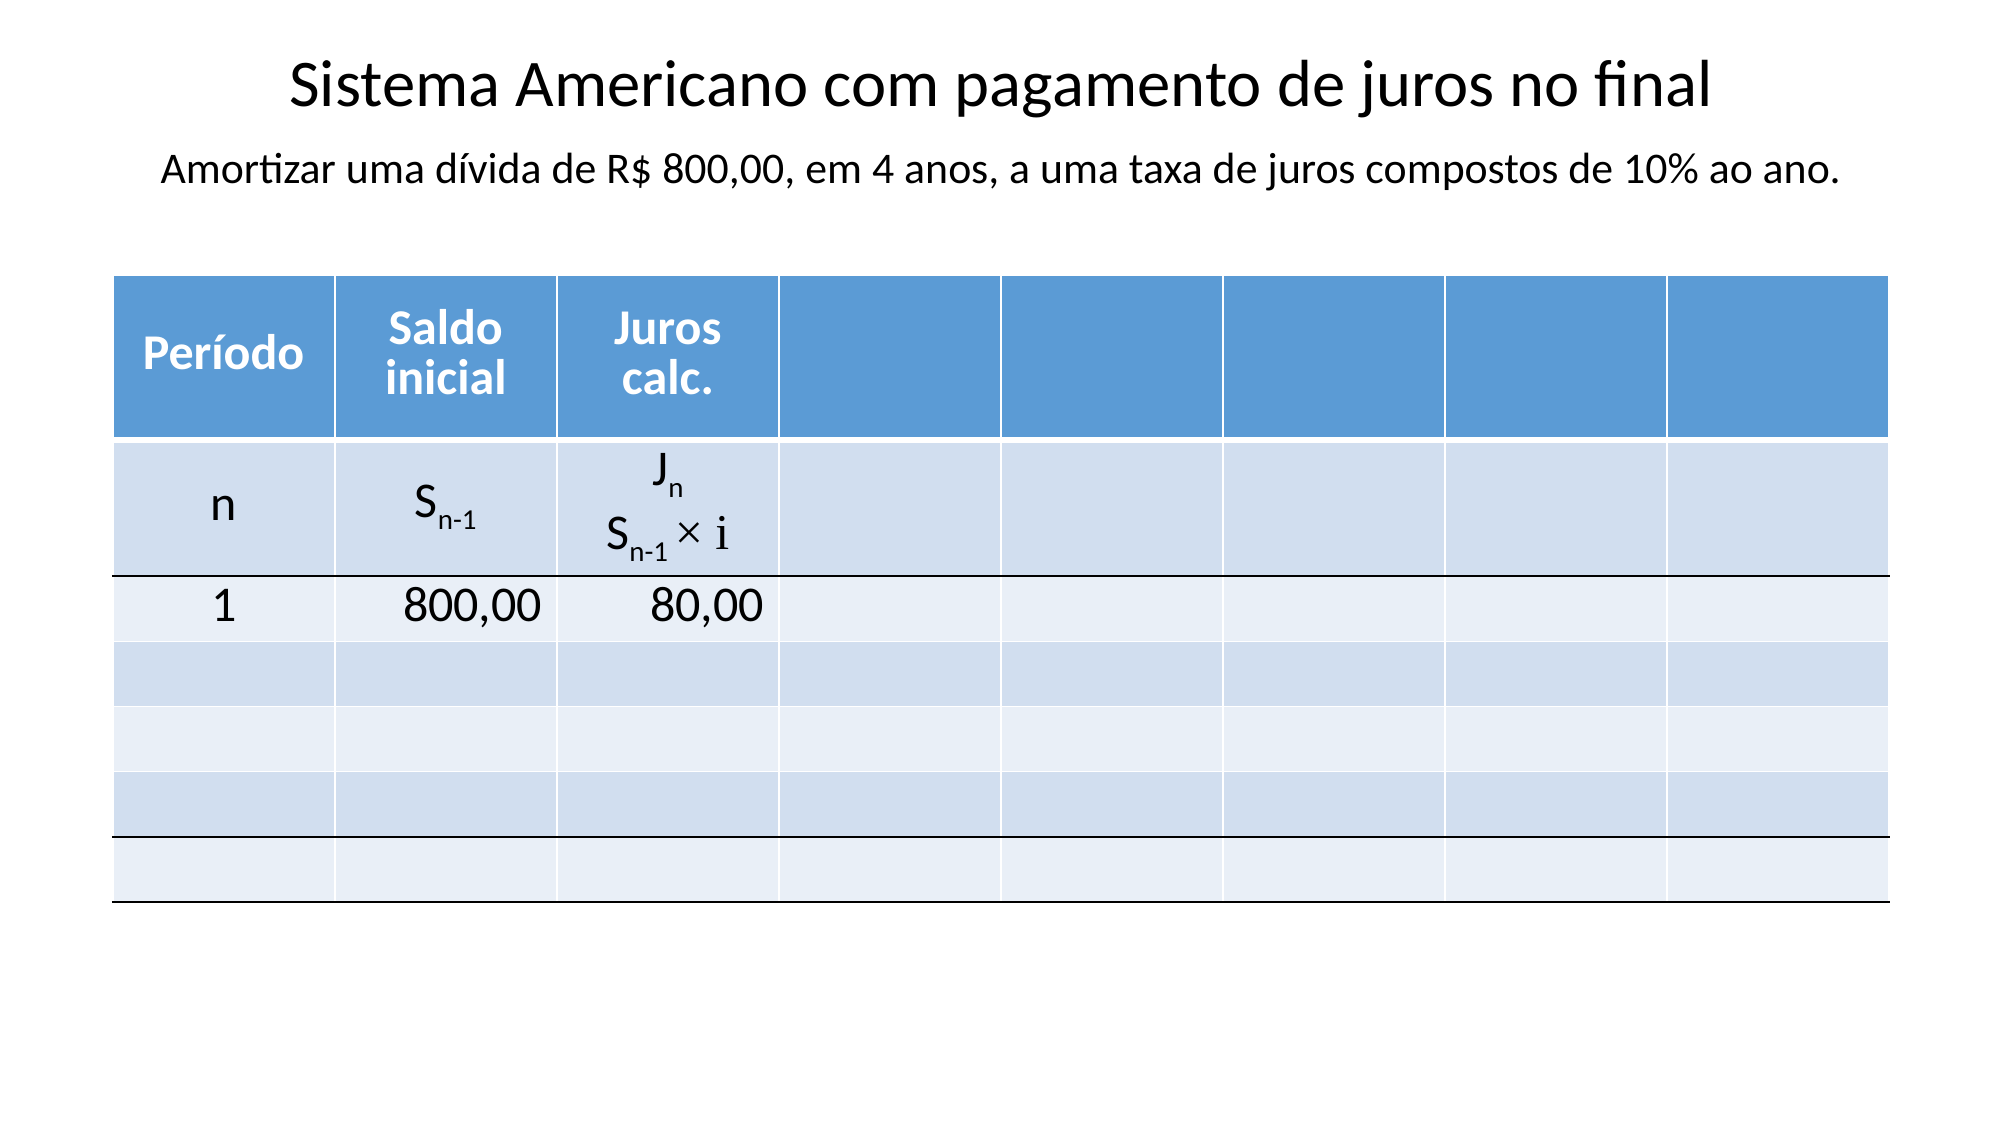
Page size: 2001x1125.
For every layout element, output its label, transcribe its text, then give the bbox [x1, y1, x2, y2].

table_cell [1224, 642, 1444, 706]
table_cell 1 [114, 577, 334, 641]
table_cell [780, 772, 1000, 836]
table_cell [1668, 772, 1888, 836]
table_cell [114, 707, 334, 771]
table_cell [558, 838, 778, 901]
table_cell [1224, 443, 1444, 575]
table_cell [780, 443, 1000, 575]
table_cell [1446, 772, 1666, 836]
table_cell 80,00 [558, 577, 778, 641]
table_cell [558, 642, 778, 706]
table_cell [558, 772, 778, 836]
table_cell [1446, 577, 1666, 641]
table_cell [780, 838, 1000, 901]
table_cell [1224, 772, 1444, 836]
table_cell [558, 707, 778, 771]
table_cell [1002, 443, 1222, 575]
table_cell [336, 642, 556, 706]
table_cell [1668, 642, 1888, 706]
table_cell n [114, 443, 334, 575]
table_header Saldo inicial [336, 276, 556, 437]
table_cell [1668, 443, 1888, 575]
table_cell [780, 577, 1000, 641]
table_cell [1446, 838, 1666, 901]
table_cell [1446, 443, 1666, 575]
table_cell [1002, 707, 1222, 771]
title Sistema Americano com pagamento de juros no final Amortizar uma dívida de R$ 800,00, em 4 anos, a uma taxa de juros compostos de 10% ao ano. [17, 43, 1985, 261]
table_header [1446, 276, 1666, 437]
table_cell [1002, 577, 1222, 641]
table_cell [114, 838, 334, 901]
table_cell [114, 642, 334, 706]
table_header Juros calc. [558, 276, 778, 437]
table_header [780, 276, 1000, 437]
table_cell [780, 707, 1000, 771]
table_cell [780, 642, 1000, 706]
table_cell [1224, 838, 1444, 901]
table_cell [1002, 772, 1222, 836]
table_cell 800,00 [336, 577, 556, 641]
table_cell [1002, 838, 1222, 901]
table_header Período [114, 276, 334, 437]
table_cell [1224, 707, 1444, 771]
table_cell Jn Sn-1 × i [558, 443, 778, 575]
table_cell [336, 772, 556, 836]
table_cell [1224, 577, 1444, 641]
table_cell [1668, 838, 1888, 901]
table_cell [1668, 577, 1888, 641]
table_header [1668, 276, 1888, 437]
table_header [1224, 276, 1444, 437]
table_cell [336, 838, 556, 901]
table_cell [336, 707, 556, 771]
table_cell Sn-1 [336, 443, 556, 575]
table_cell [1668, 707, 1888, 771]
table_cell [1446, 707, 1666, 771]
table_cell [114, 772, 334, 836]
table_cell [1446, 642, 1666, 706]
table_cell [1002, 642, 1222, 706]
table_header [1002, 276, 1222, 437]
